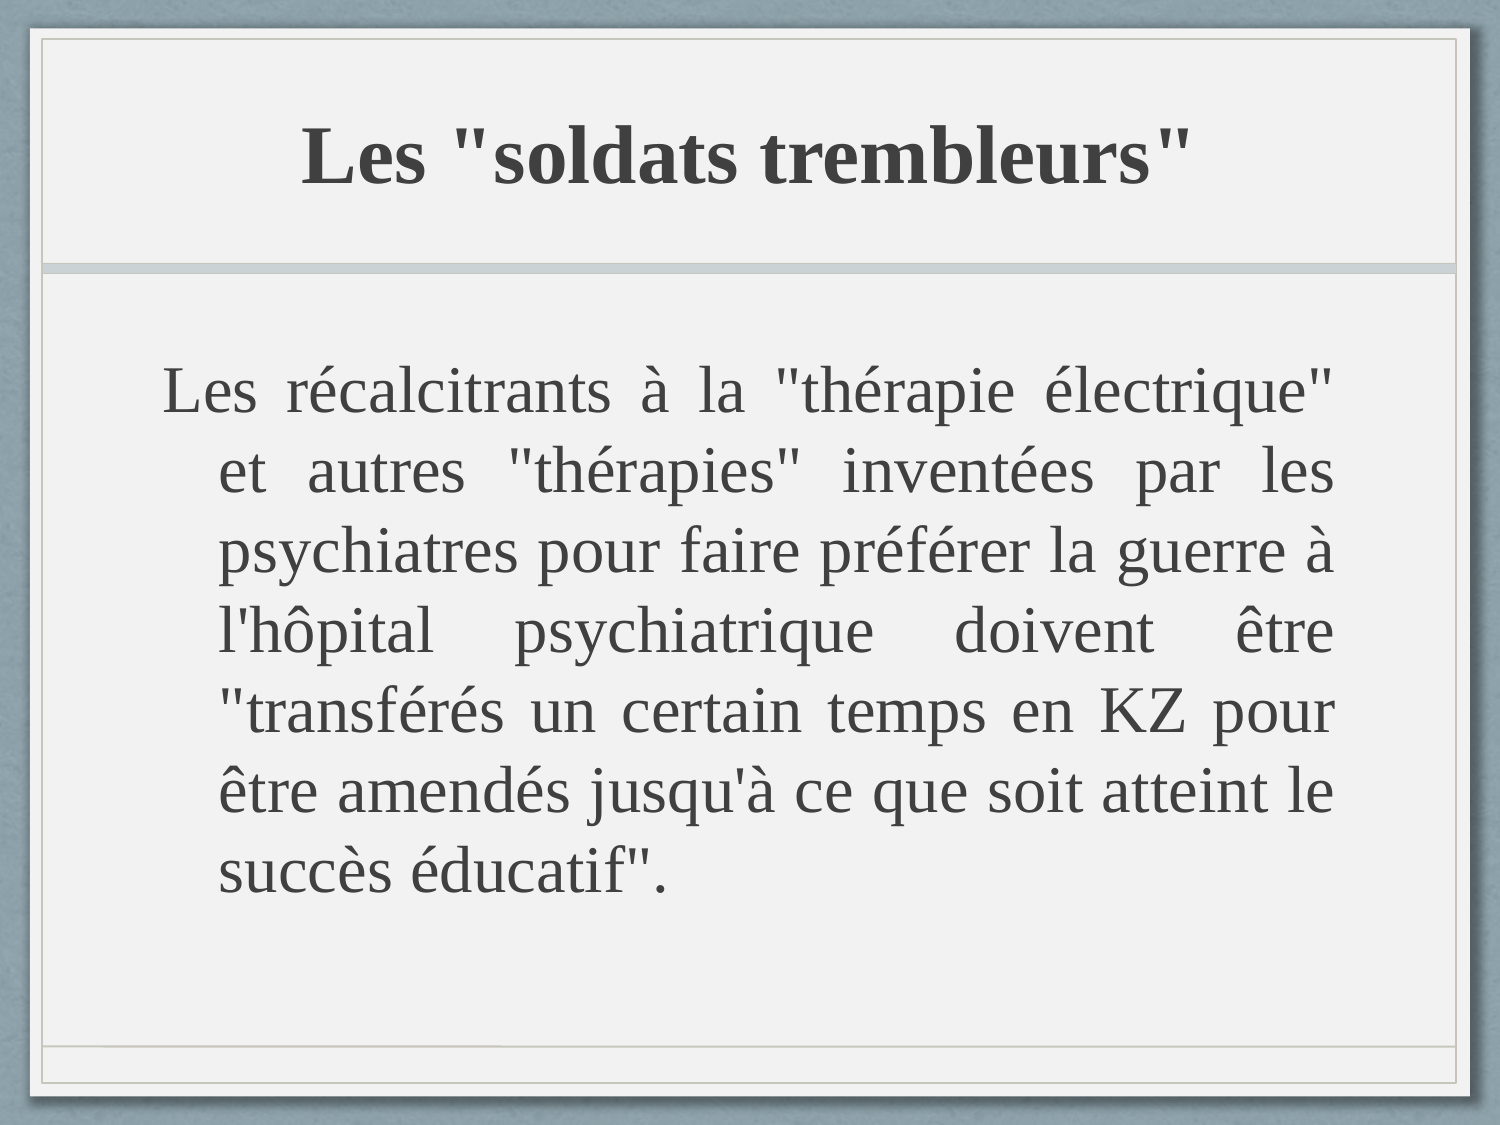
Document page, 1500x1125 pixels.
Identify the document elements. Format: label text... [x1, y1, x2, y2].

list Les récalcitrants à la "thérapie électrique" et autres "thérapies" inventées par les psychiatres pour faire préférer la guerre à l'hôpital psychiatrique doivent être "transférés un certain temps en KZ pour être amendés jusqu'à ce que soit atteint le succès éducatif". [147, 338, 1353, 984]
title Les "soldats trembleurs" [147, 40, 1353, 260]
